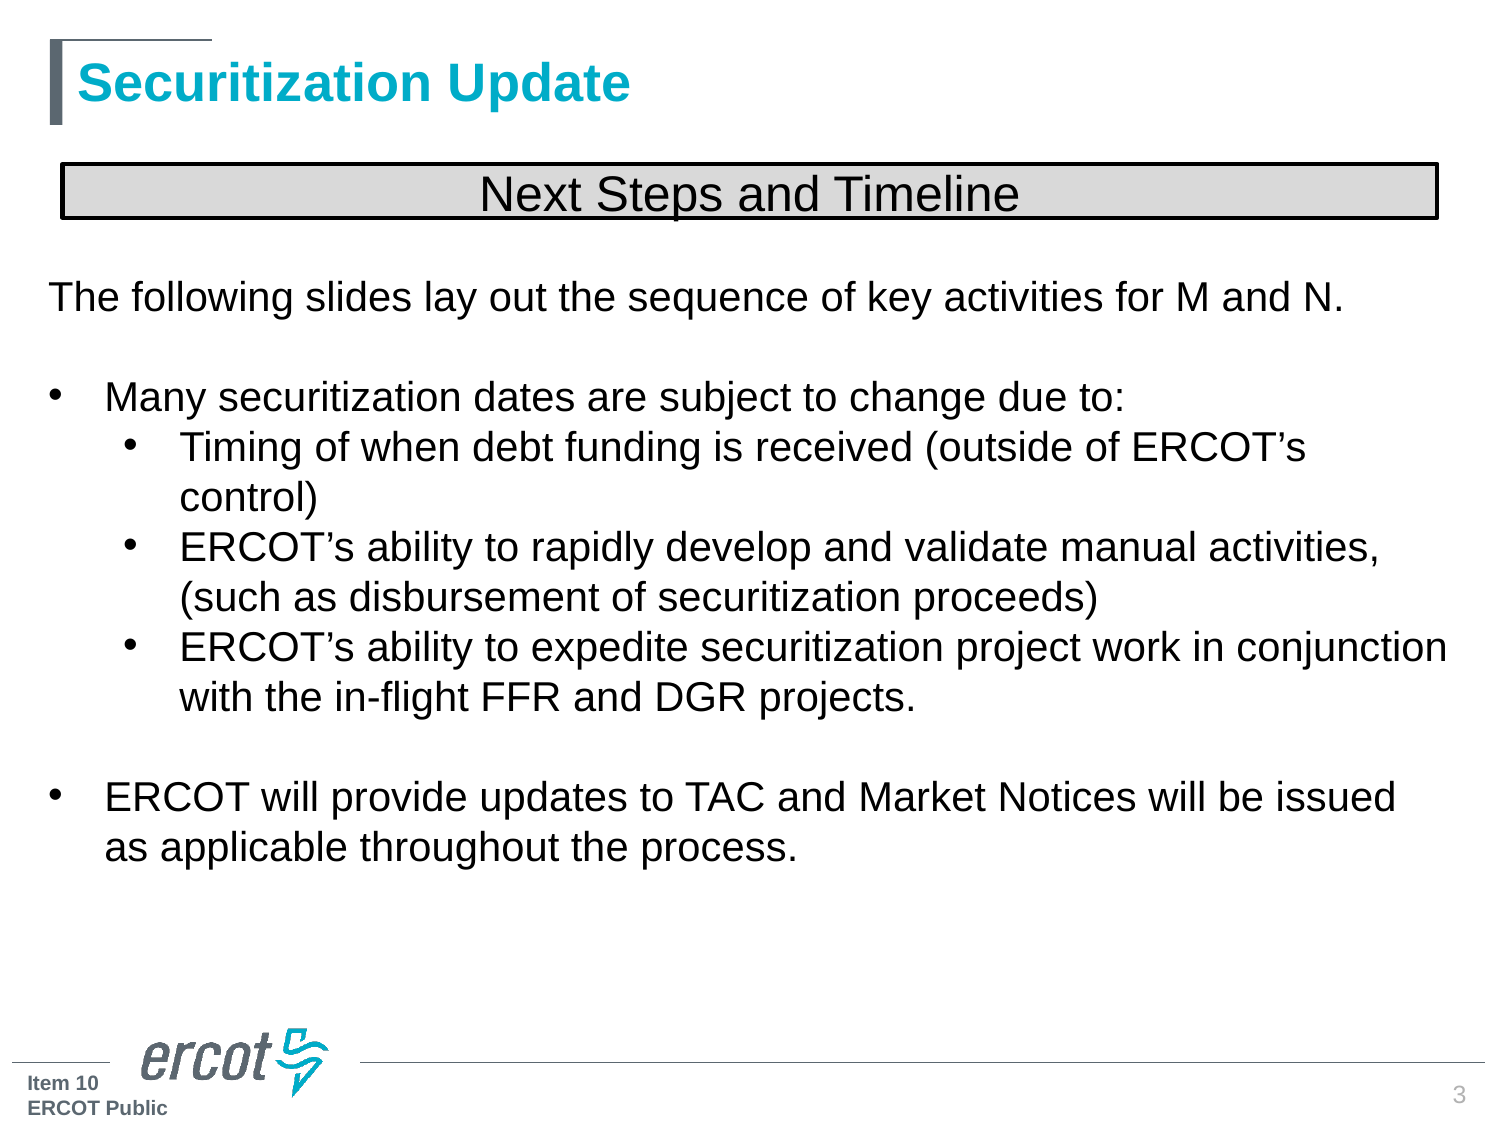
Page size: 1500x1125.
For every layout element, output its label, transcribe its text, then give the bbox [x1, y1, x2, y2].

text_box Next Steps and Timeline [60, 162, 1439, 220]
text_box The following slides lay out the sequence of key activities for M and N. Many securitization dates are subject to change due to: Timing of when debt funding is received (outside of ERCOT’s control) ERCOT’s ability to rapidly develop and validate manual activities, (such as disbursement of securitization proceeds) ERCOT’s ability to expedite securitization project work in conjunction with the in-flight FFR and DGR projects. ERCOT will provide updates to TAC and Market Notices will be issued as applicable throughout the process. [33, 262, 1467, 928]
slide_number 3 [1437, 1076, 1475, 1112]
title Securitization Update [62, 39, 1438, 134]
picture [137, 1024, 332, 1100]
